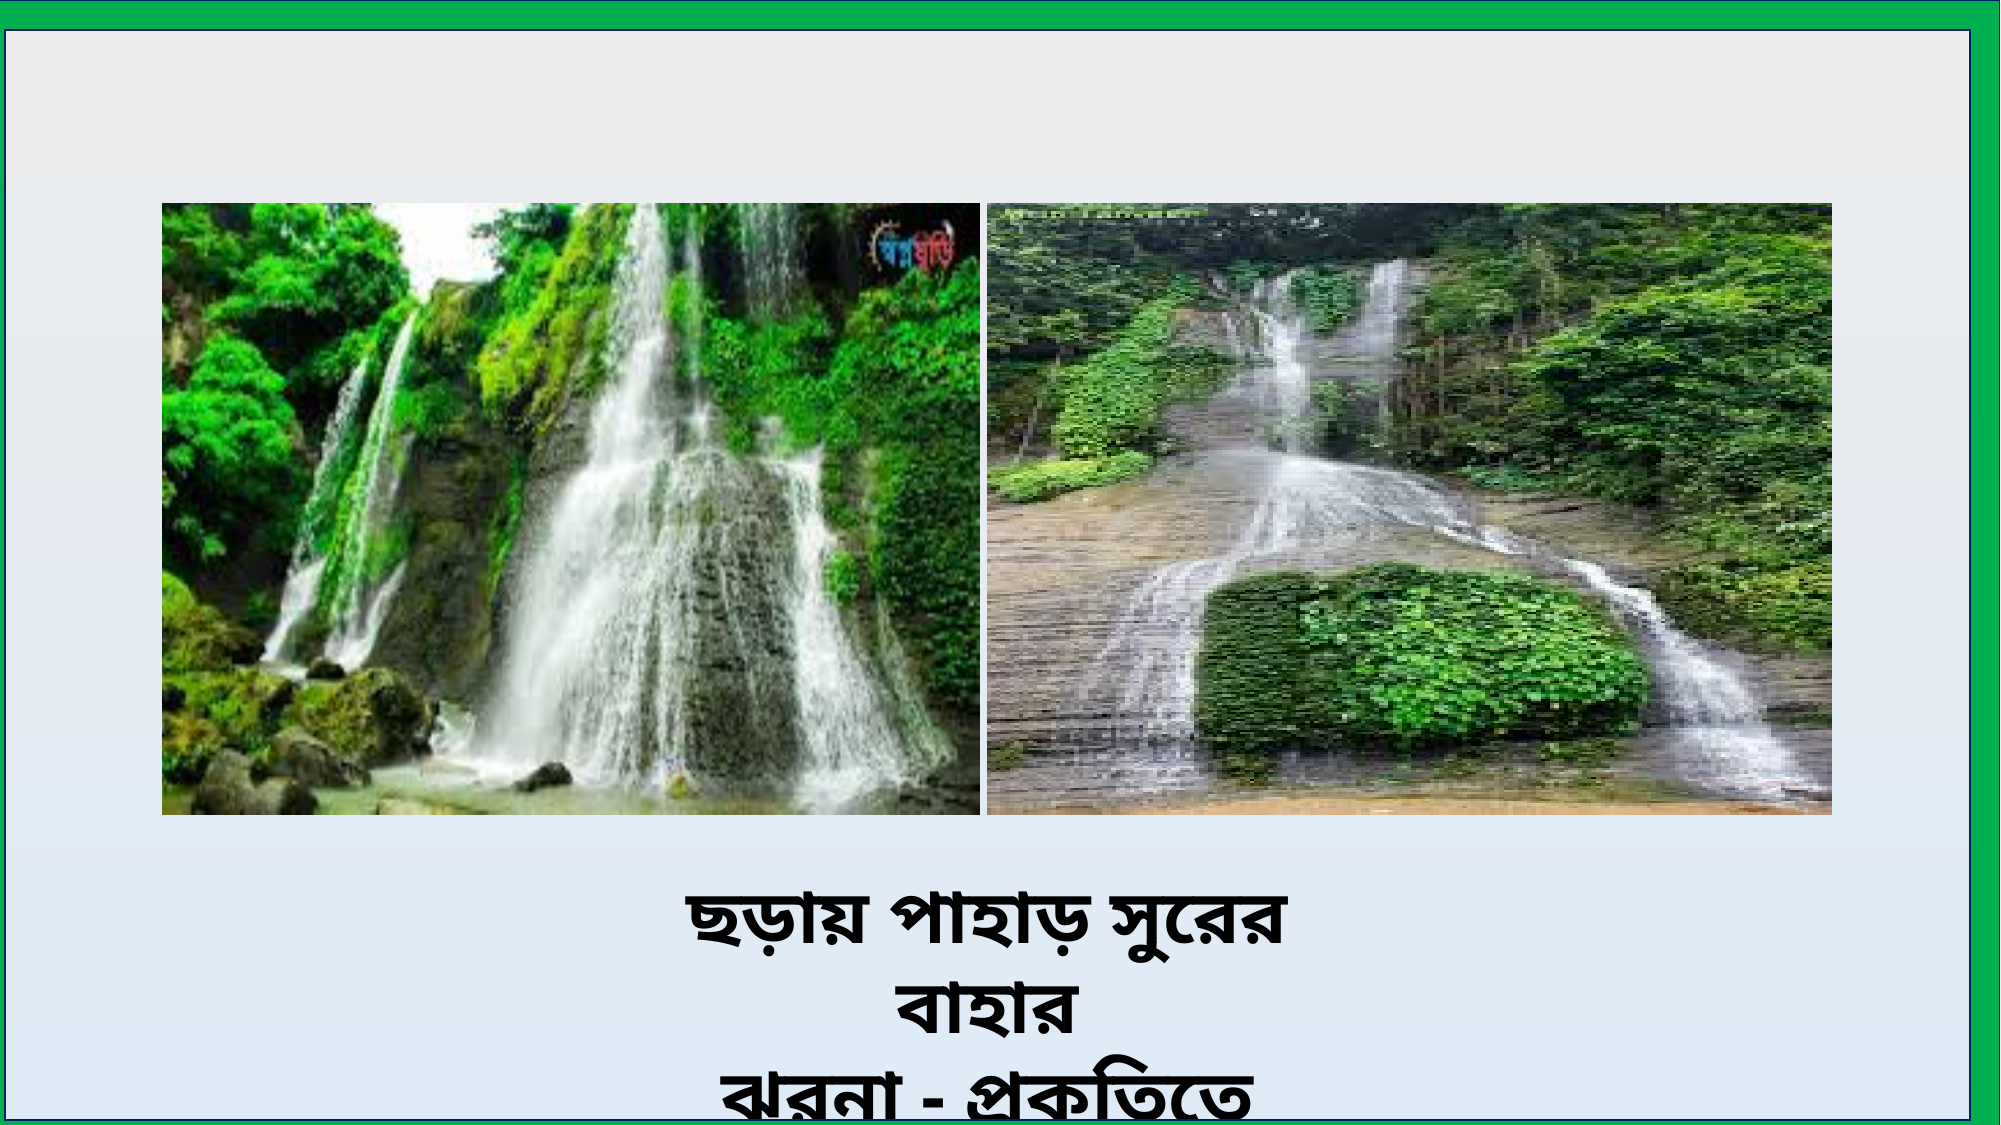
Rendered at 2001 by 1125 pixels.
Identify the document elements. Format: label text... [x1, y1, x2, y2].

text_box ছড়ায় পাহাড় সুরের বাহার ঝরনা - প্রকৃতিতে [571, 861, 1404, 1119]
text_box [0, 0, 2000, 1125]
picture [987, 203, 1832, 815]
picture [162, 203, 980, 815]
